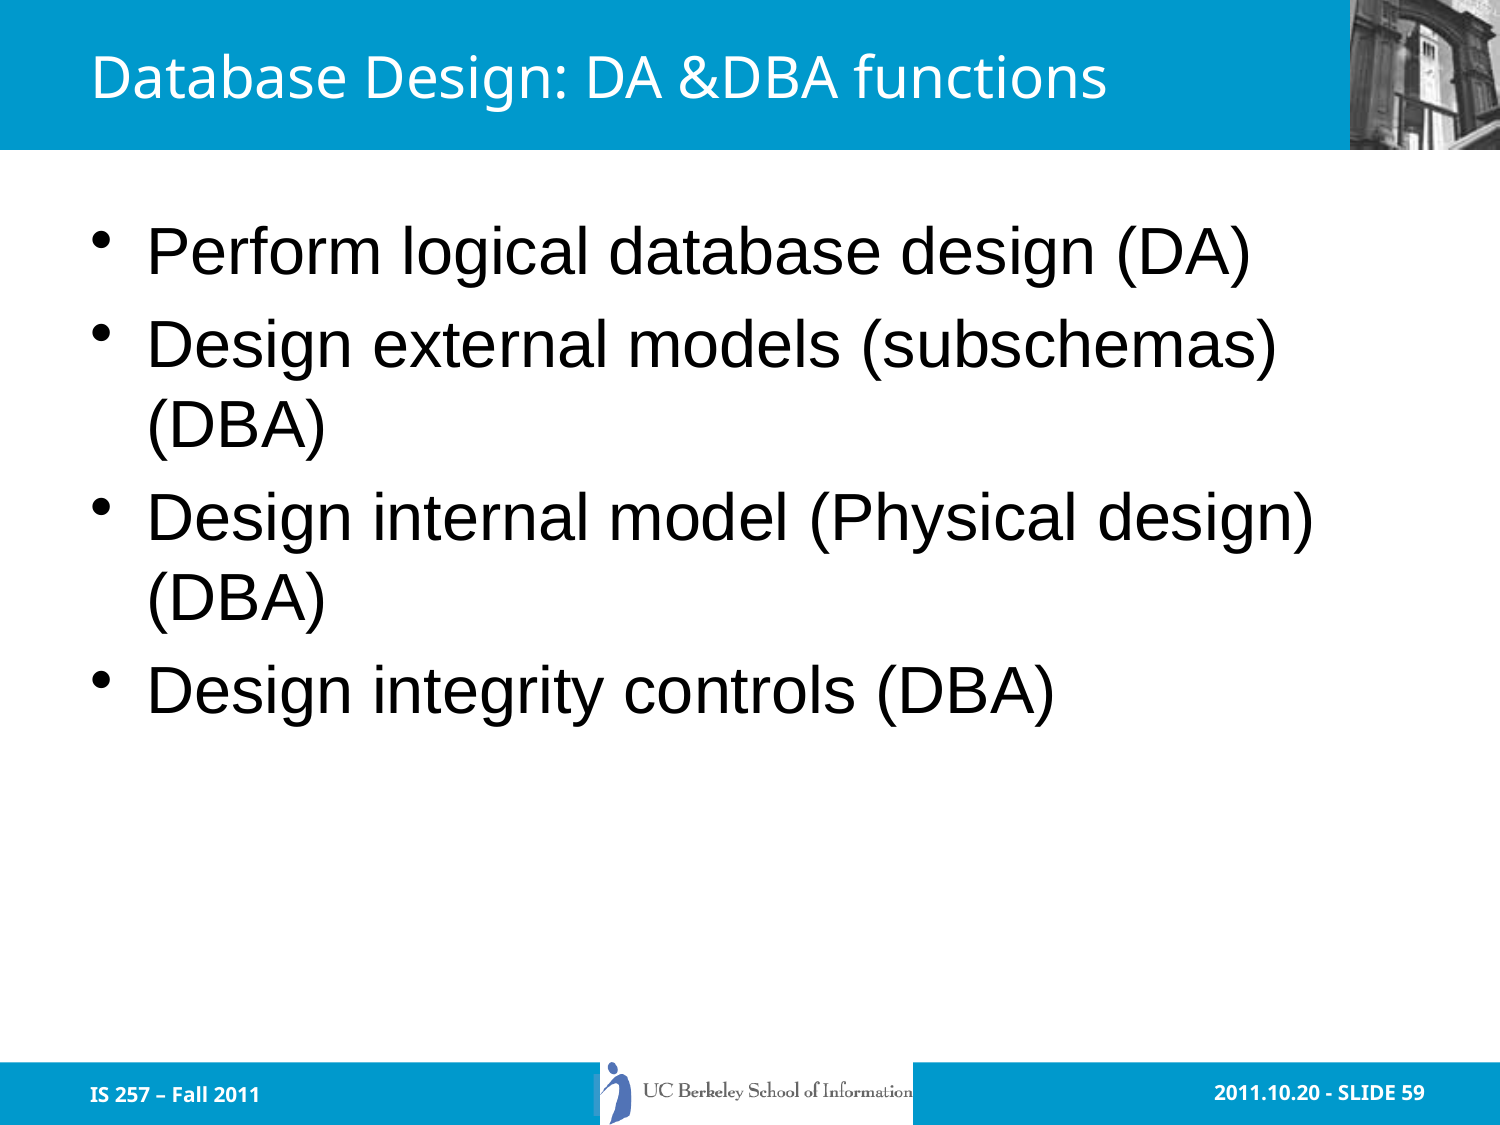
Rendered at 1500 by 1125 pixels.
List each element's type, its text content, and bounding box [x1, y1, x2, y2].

slide_number IS 257 – Fall 2011 [75, 1062, 388, 1125]
picture [594, 1062, 912, 1125]
list Perform logical database design (DA) Design external models (subschemas) (DBA) Design internal model (Physical design) (DBA) Design integrity controls (DBA) [75, 200, 1425, 1013]
title Database Design: DA &DBA functions [75, 0, 1350, 150]
picture [1351, 0, 1500, 150]
